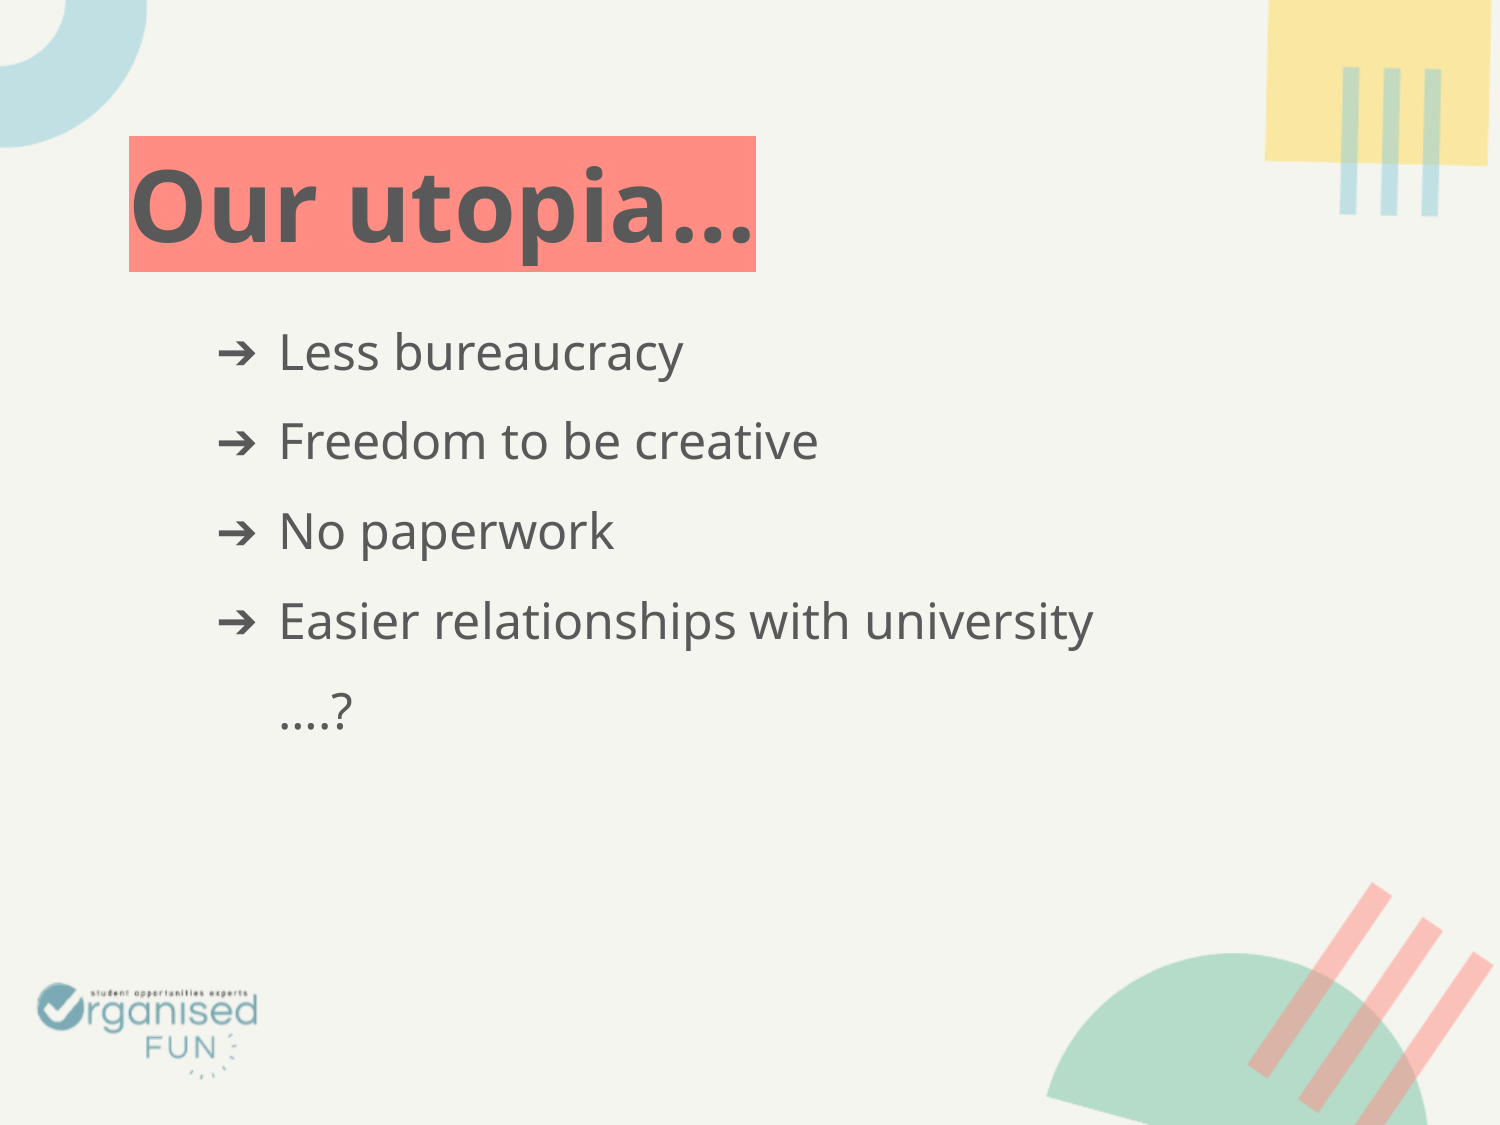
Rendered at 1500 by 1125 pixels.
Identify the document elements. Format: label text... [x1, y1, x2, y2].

picture [0, 0, 1500, 1125]
title Our utopia… [113, 127, 1323, 254]
list Less bureaucracy Freedom to be creative No paperwork Easier relationships with university ….? [113, 296, 1287, 934]
